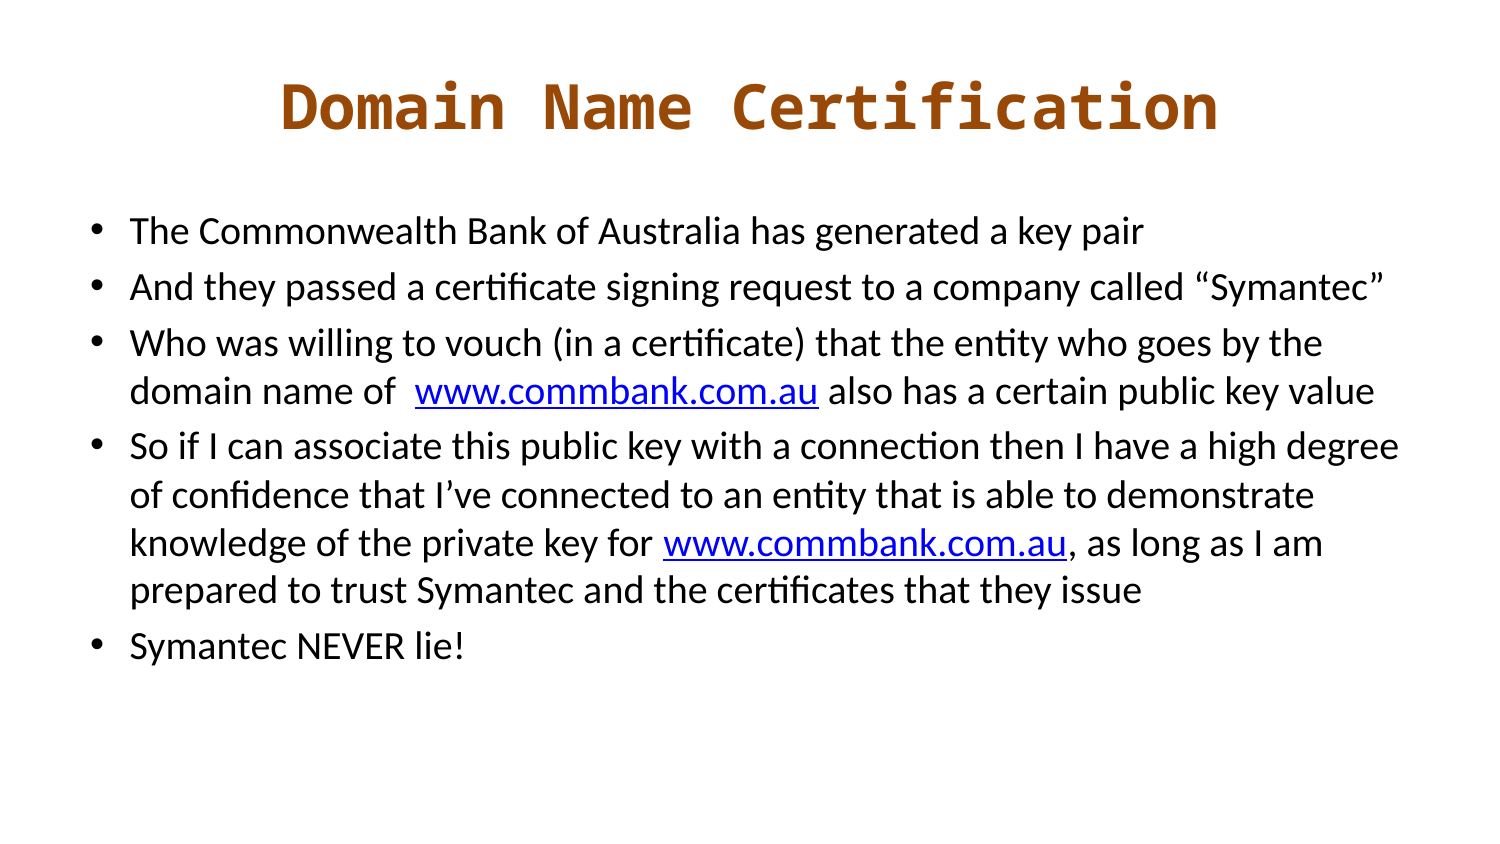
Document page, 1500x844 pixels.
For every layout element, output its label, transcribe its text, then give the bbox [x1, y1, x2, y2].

list The Commonwealth Bank of Australia has generated a key pair And they passed a certificate signing request to a company called “Symantec” Who was willing to vouch (in a certificate) that the entity who goes by the domain name of www.commbank.com.au also has a certain public key value So if I can associate this public key with a connection then I have a high degree of confidence that I’ve connected to an entity that is able to demonstrate knowledge of the private key for www.commbank.com.au, as long as I am prepared to trust Symantec and the certificates that they issue Symantec NEVER lie! [75, 196, 1425, 754]
title Domain Name Certification [75, 33, 1425, 175]
